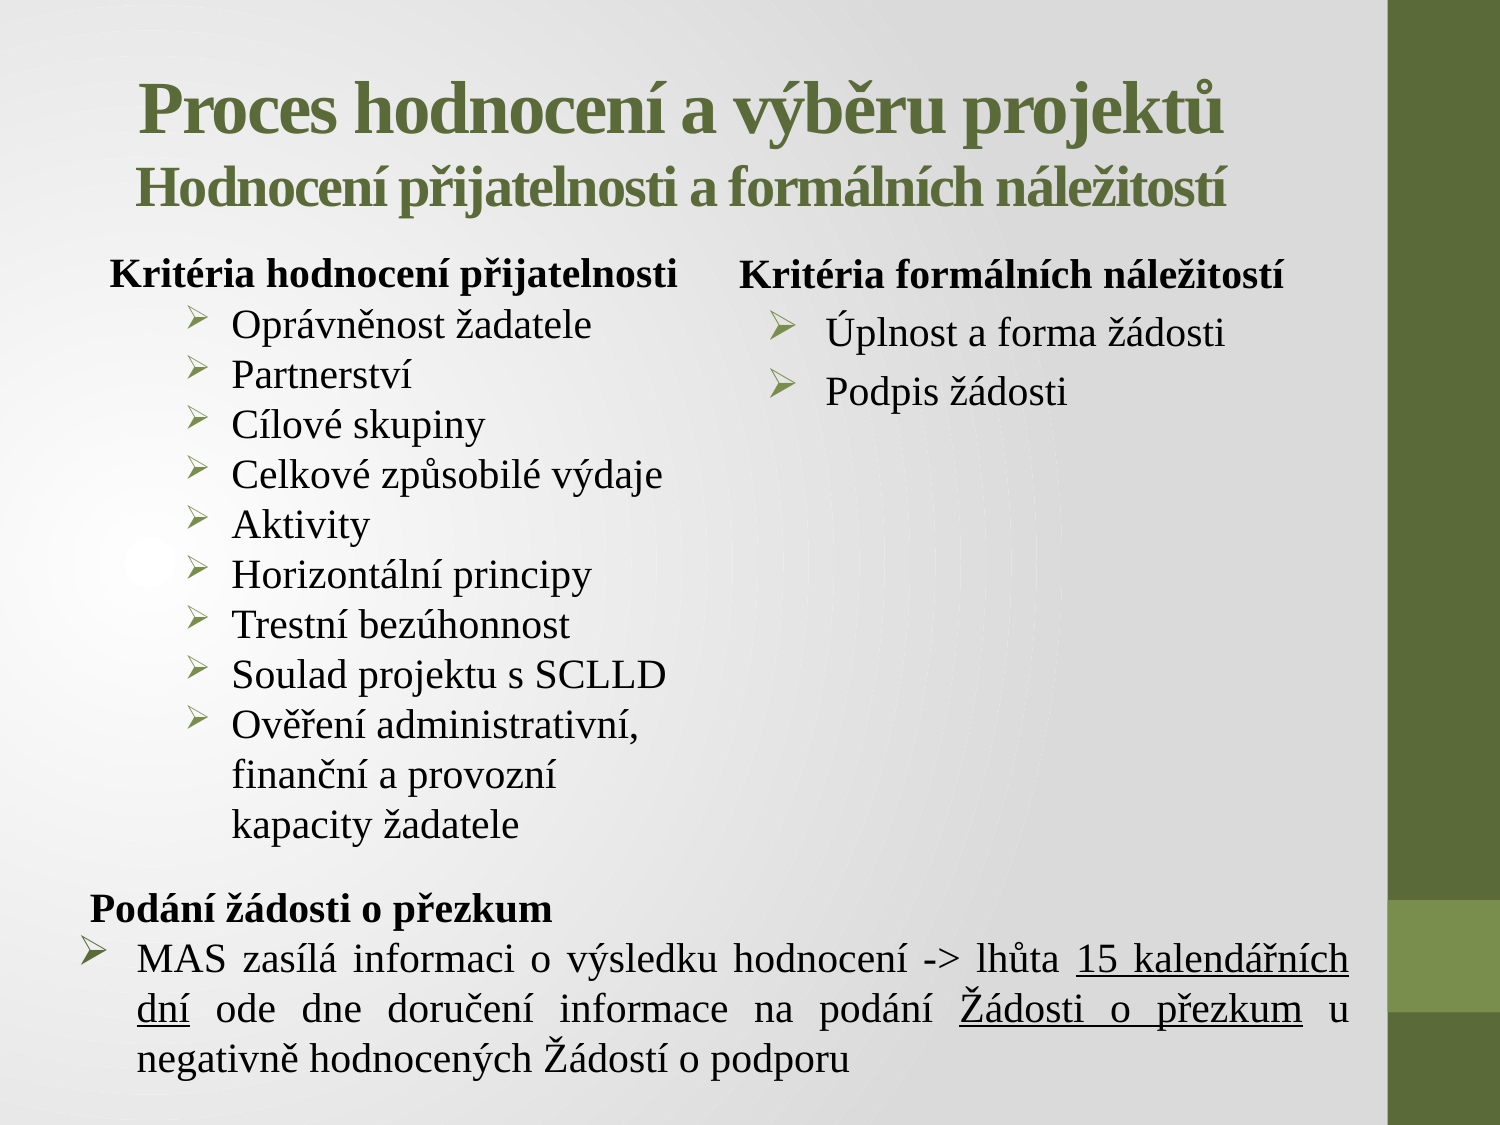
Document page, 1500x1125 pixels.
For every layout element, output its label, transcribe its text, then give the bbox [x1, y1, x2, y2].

title Proces hodnocení a výběru projektů Hodnocení přijatelnosti a formálních náležitostí [65, 37, 1299, 239]
text_box Kritéria hodnocení přijatelnosti Oprávněnost žadatele Partnerství Cílové skupiny Celkové způsobilé výdaje Aktivity Horizontální principy Trestní bezúhonnost Soulad projektu s SCLLD Ověření administrativní, finanční a provozní kapacity žadatele [94, 238, 719, 873]
text_box Podání žádosti o přezkum MAS zasílá informaci o výsledku hodnocení -> lhůta 15 kalendářních dní ode dne doručení informace na podání Žádosti o přezkum u negativně hodnocených Žádostí o podporu [0, 873, 1365, 1089]
list Kritéria formálních náležitostí Úplnost a forma žádosti Podpis žádosti [719, 239, 1332, 521]
